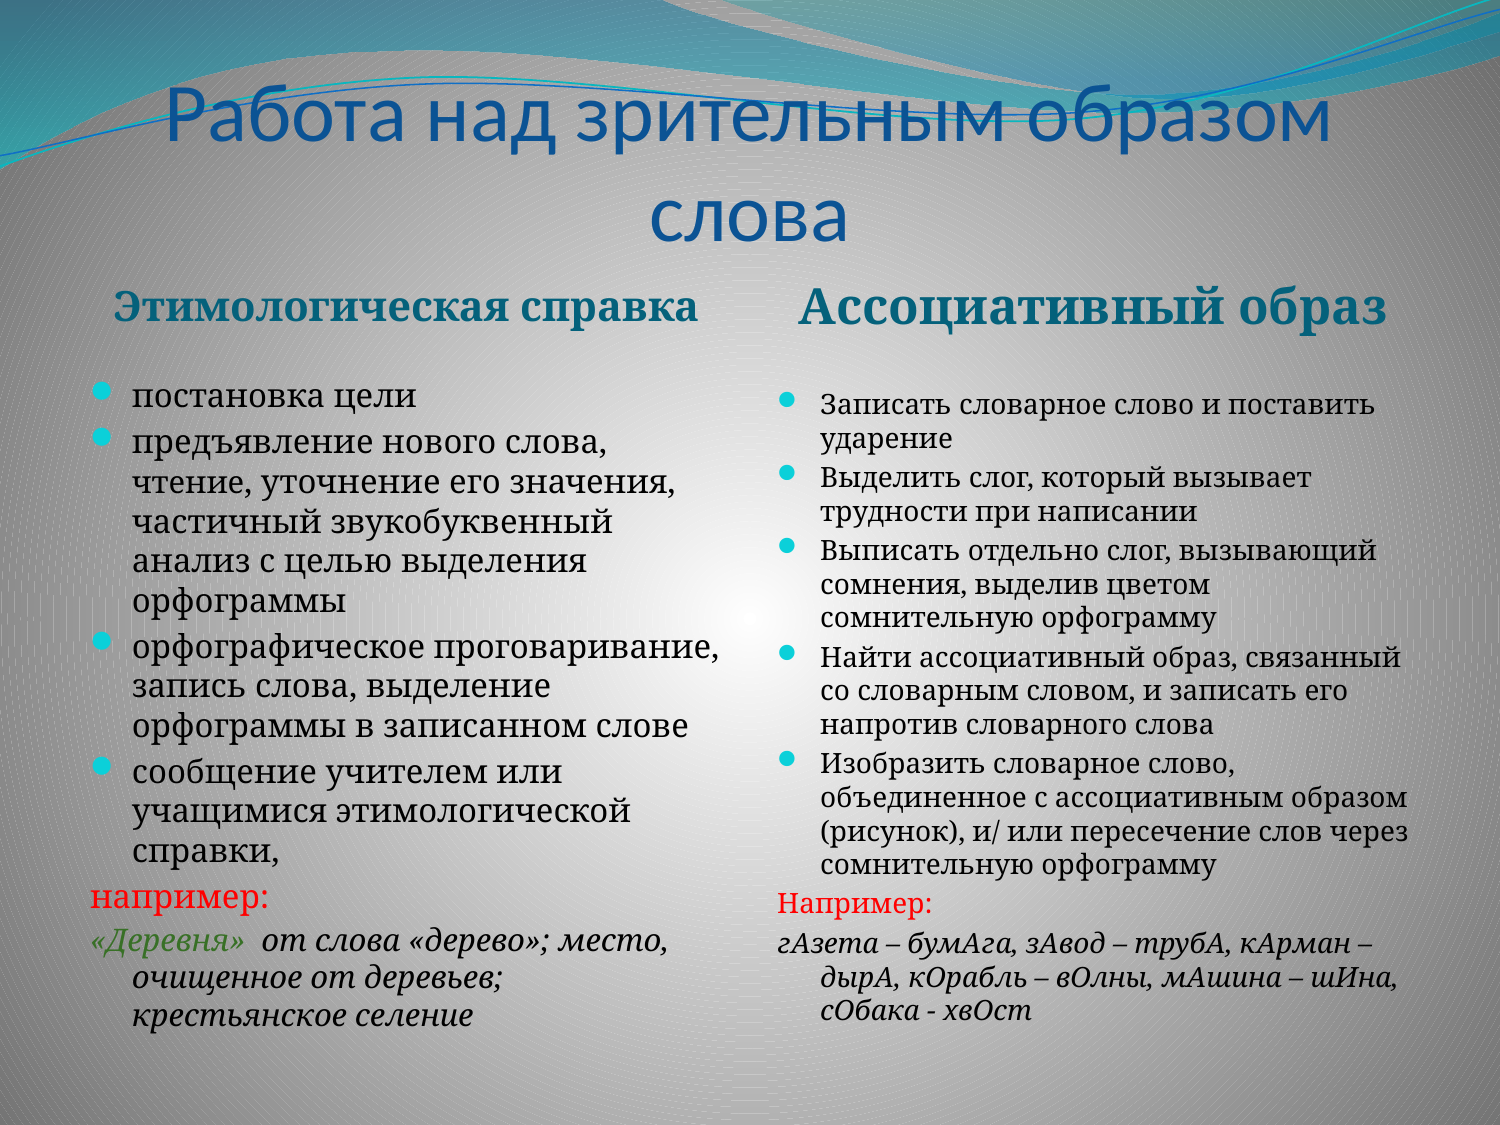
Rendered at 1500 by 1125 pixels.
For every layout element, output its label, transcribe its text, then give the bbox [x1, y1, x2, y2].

list Ассоциативный образ [761, 234, 1426, 376]
title Работа над зрительным образом слова [74, 115, 1426, 259]
list Записать словарное слово и поставить ударение Выделить слог, который вызывает трудности при написании Выписать отдельно слог, вызывающий сомнения, выделив цветом сомнительную орфограмму Найти ассоциативный образ, связанный со словарным словом, и записать его напротив словарного слова Изобразить словарное слово, объединенное с ассоциативным образом (рисунок), и/ или пересечение слов через сомнительную орфограмму Например: гАзета – бумАга, зАвод – трубА, кАрман – дырА, кОрабль – вОлны, мАшина – шИна, сОбака - хвОст [761, 386, 1426, 1044]
list постановка цели предъявление нового слова, чтение, уточнение его значения, частичный звукобуквенный анализ с целью выделения орфограммы орфографическое проговаривание, запись слова, выделение орфограммы в записанном слове сообщение учителем или учащимися этимологической справки, например: «Деревня» от слова «дерево»; место, очищенное от деревьев; крестьянское селение [74, 374, 738, 1044]
list Этимологическая справка [74, 222, 738, 374]
